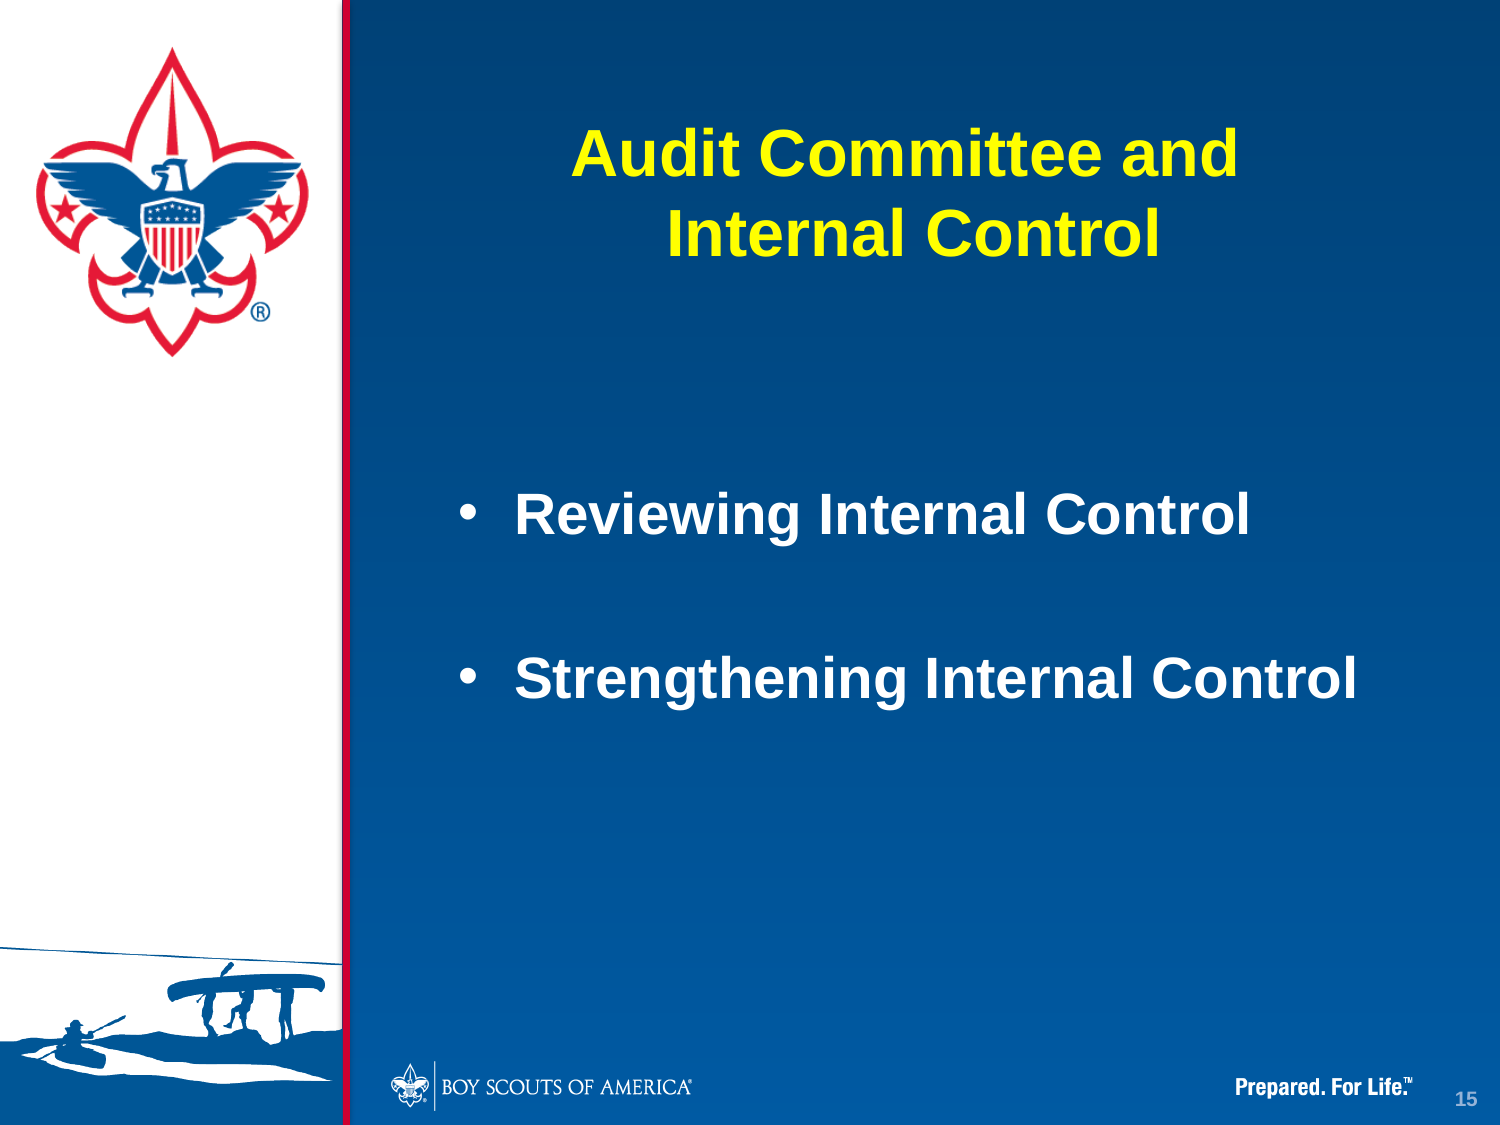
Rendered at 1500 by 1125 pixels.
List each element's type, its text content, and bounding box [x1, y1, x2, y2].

list Reviewing Internal Control Strengthening Internal Control [442, 387, 1467, 1125]
title Audit Committee and Internal Control [362, 95, 1467, 284]
picture [36, 46, 309, 358]
picture [391, 1061, 442, 1111]
slide_number 15 [1467, 1067, 1493, 1125]
picture [0, 901, 343, 1125]
